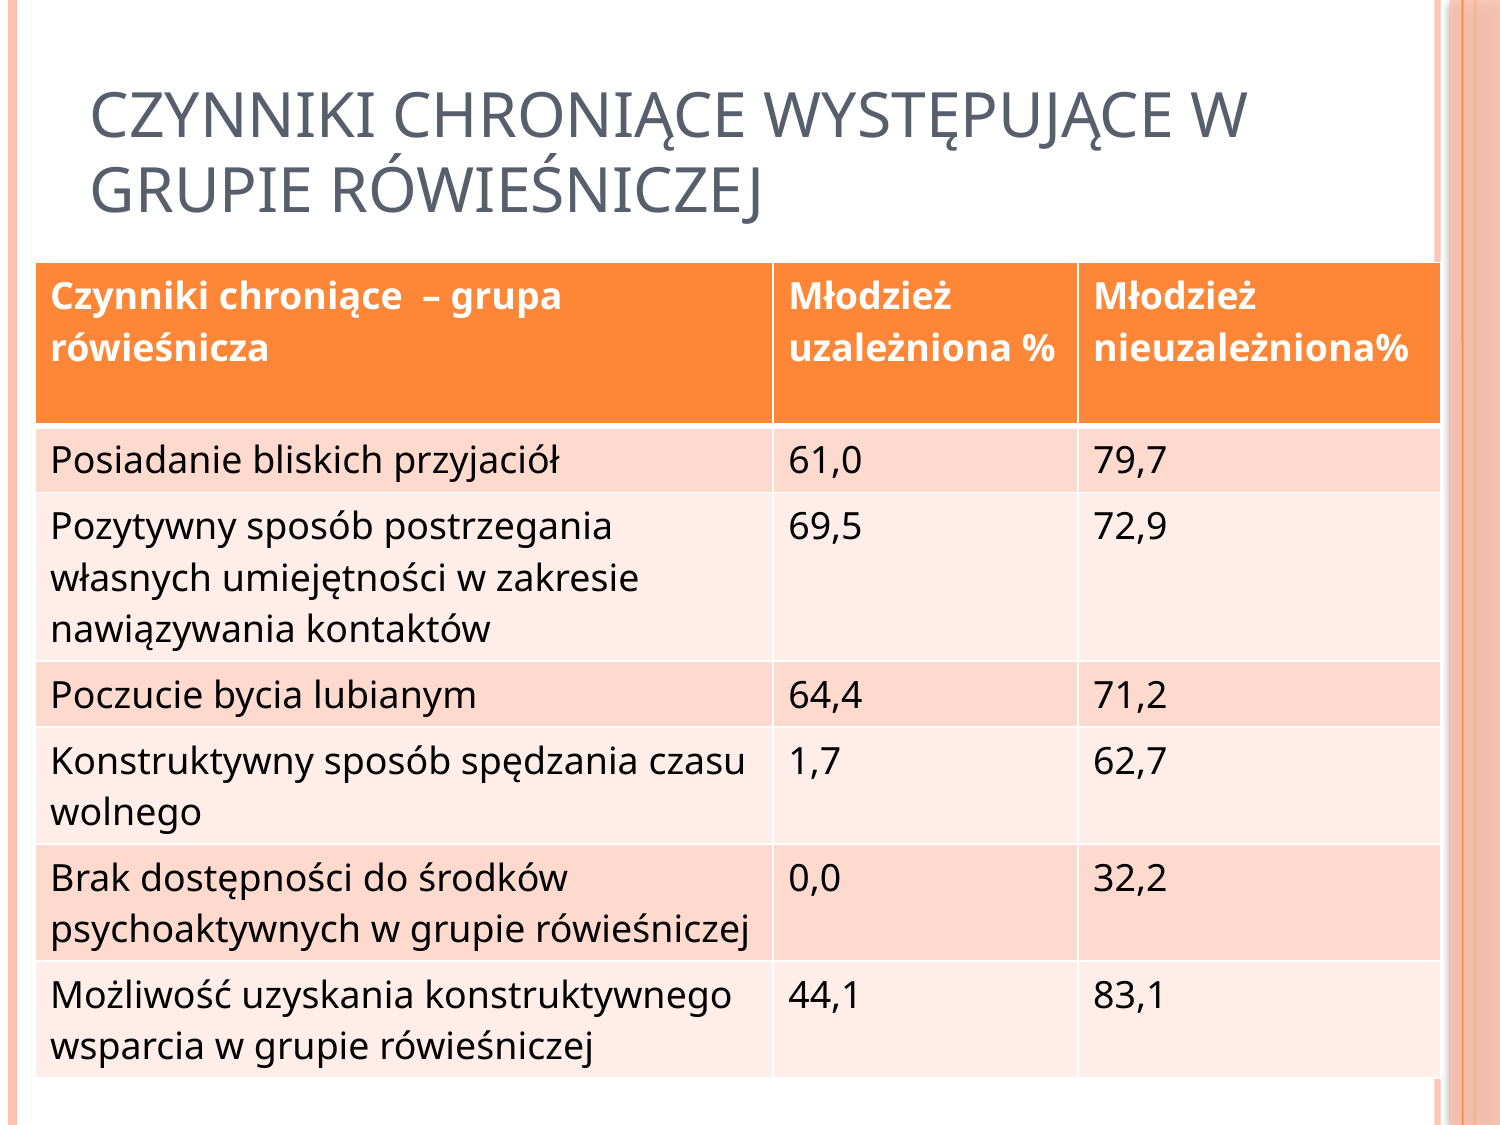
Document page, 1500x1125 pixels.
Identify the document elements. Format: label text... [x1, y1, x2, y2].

table_cell Posiadanie bliskich przyjaciół [36, 429, 772, 492]
table_cell Pozytywny sposób postrzegania własnych umiejętności w zakresie nawiązywania kontaktów [36, 493, 772, 660]
table_cell 32,2 [1079, 845, 1440, 960]
table_header Młodzież uzależniona % [774, 263, 1077, 423]
table_cell 61,0 [774, 429, 1077, 492]
table_cell Konstruktywny sposób spędzania czasu wolnego [36, 728, 772, 843]
table_cell 79,7 [1079, 429, 1440, 492]
table_cell 72,9 [1079, 493, 1440, 660]
table_cell Poczucie bycia lubianym [36, 662, 772, 726]
table_cell 69,5 [774, 493, 1077, 660]
title Czynniki chroniące występujące w grupie rówieśniczej [75, 45, 1300, 233]
table_header Czynniki chroniące – grupa rówieśnicza [36, 263, 772, 423]
table_cell 0,0 [774, 845, 1077, 960]
table_cell 64,4 [774, 662, 1077, 726]
table_cell 62,7 [1079, 728, 1440, 843]
table_cell Brak dostępności do środków psychoaktywnych w grupie rówieśniczej [36, 845, 772, 960]
table_cell 44,1 [774, 962, 1077, 1077]
table_header Młodzież nieuzależniona% [1079, 263, 1440, 423]
table_cell 83,1 [1079, 962, 1440, 1077]
table_cell Możliwość uzyskania konstruktywnego wsparcia w grupie rówieśniczej [36, 962, 772, 1077]
table_cell 1,7 [774, 728, 1077, 843]
table_cell 71,2 [1079, 662, 1440, 726]
